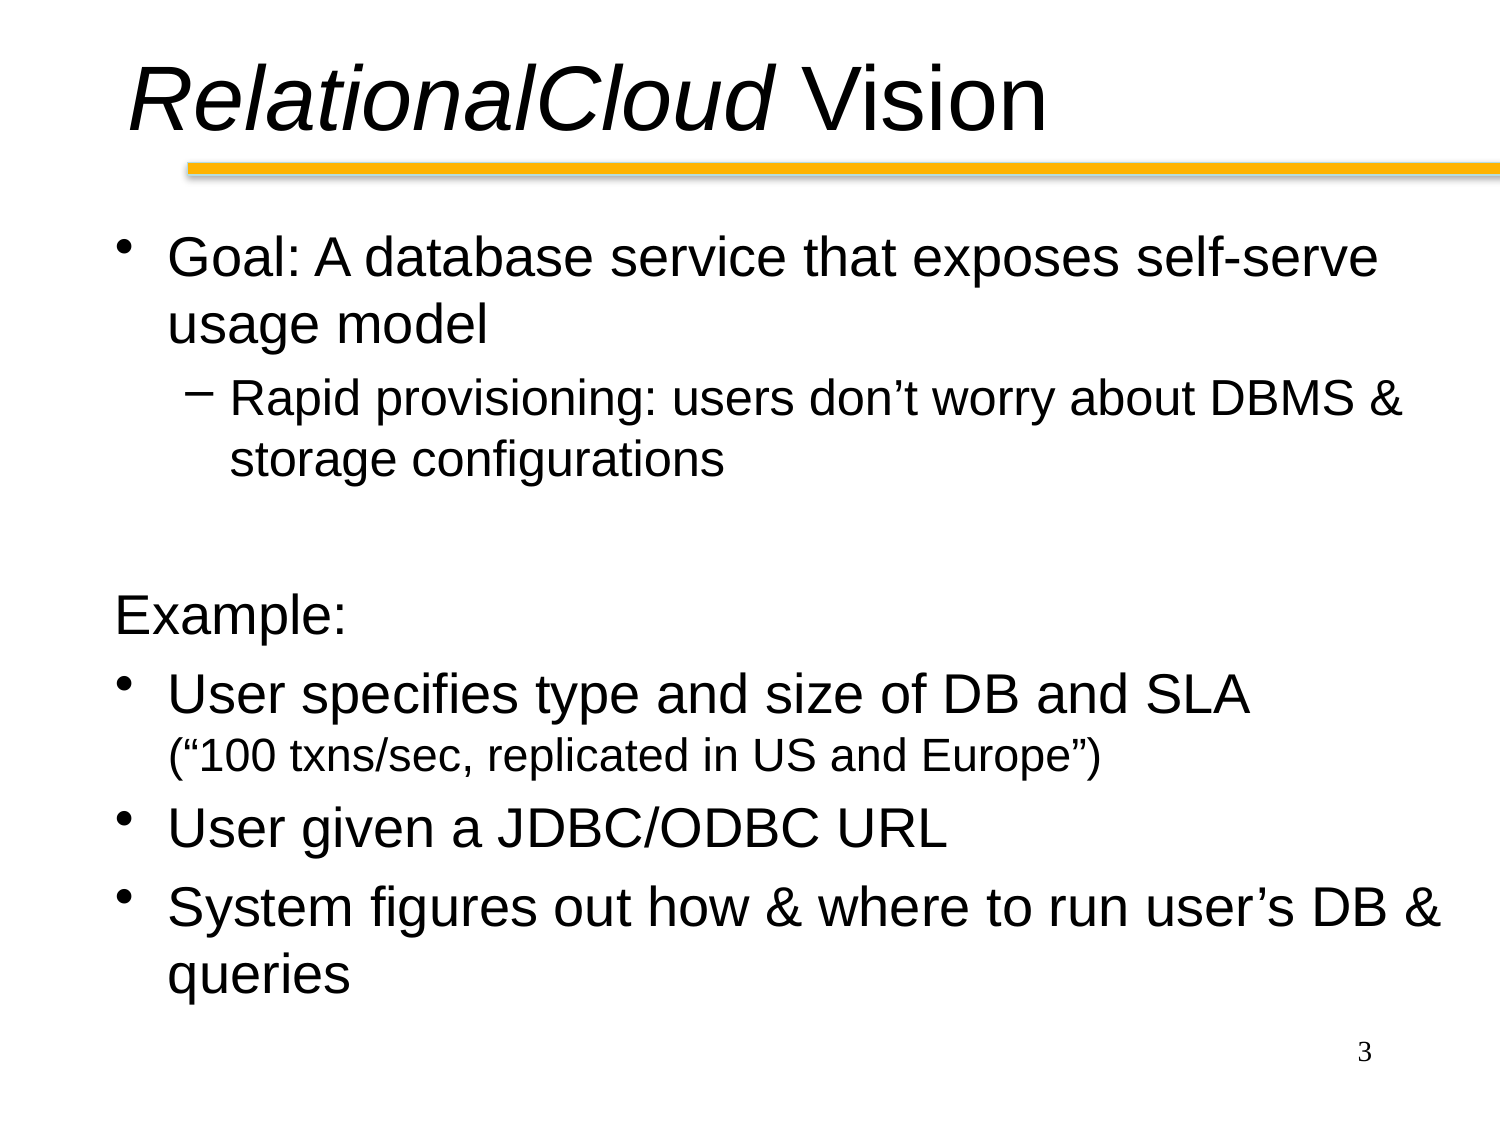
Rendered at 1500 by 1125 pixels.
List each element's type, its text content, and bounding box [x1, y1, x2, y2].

slide_number 3 [1074, 1024, 1388, 1101]
list Goal: A database service that exposes self-serve usage model Rapid provisioning: users don’t worry about DBMS & storage configurations Example: User specifies type and size of DB and SLA (“100 txns/sec, replicated in US and Europe”) User given a JDBC/ODBC URL System figures out how & where to run user’s DB & queries [99, 212, 1464, 1016]
title RelationalCloud Vision [112, 0, 1388, 188]
